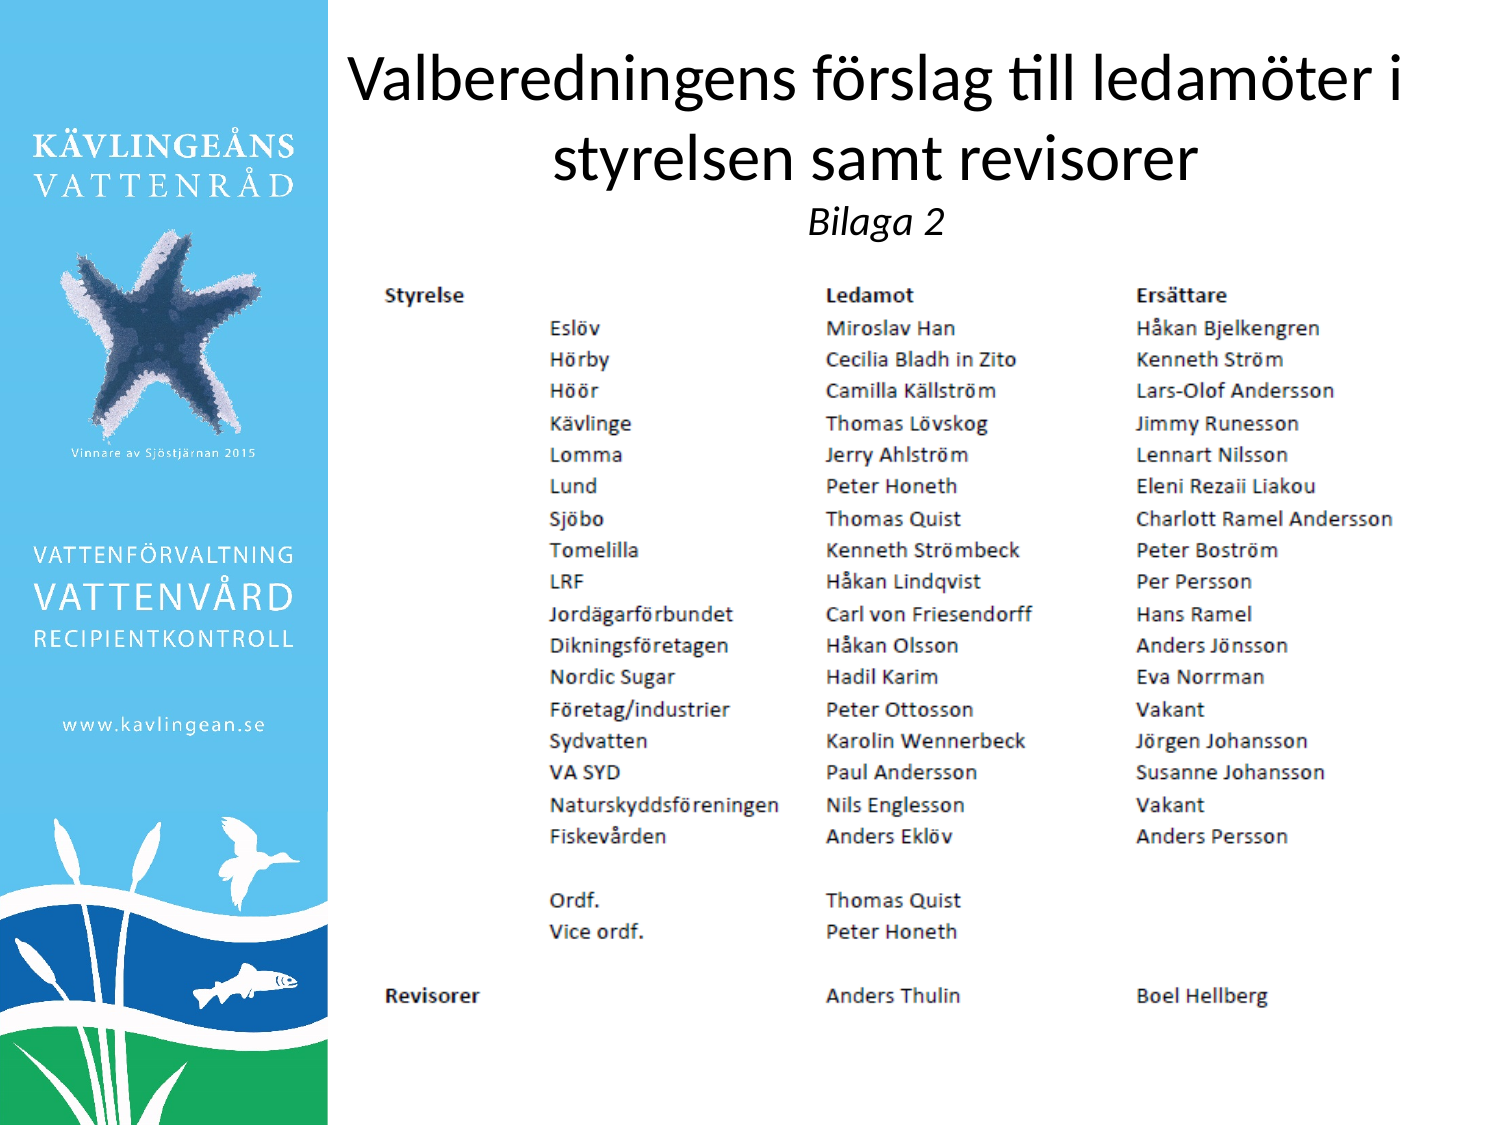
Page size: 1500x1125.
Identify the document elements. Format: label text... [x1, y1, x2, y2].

picture [371, 262, 1441, 1062]
title Valberedningens förslag till ledamöter i styrelsen samt revisorer Bilaga 2 [332, 45, 1425, 233]
picture [0, 0, 328, 1125]
